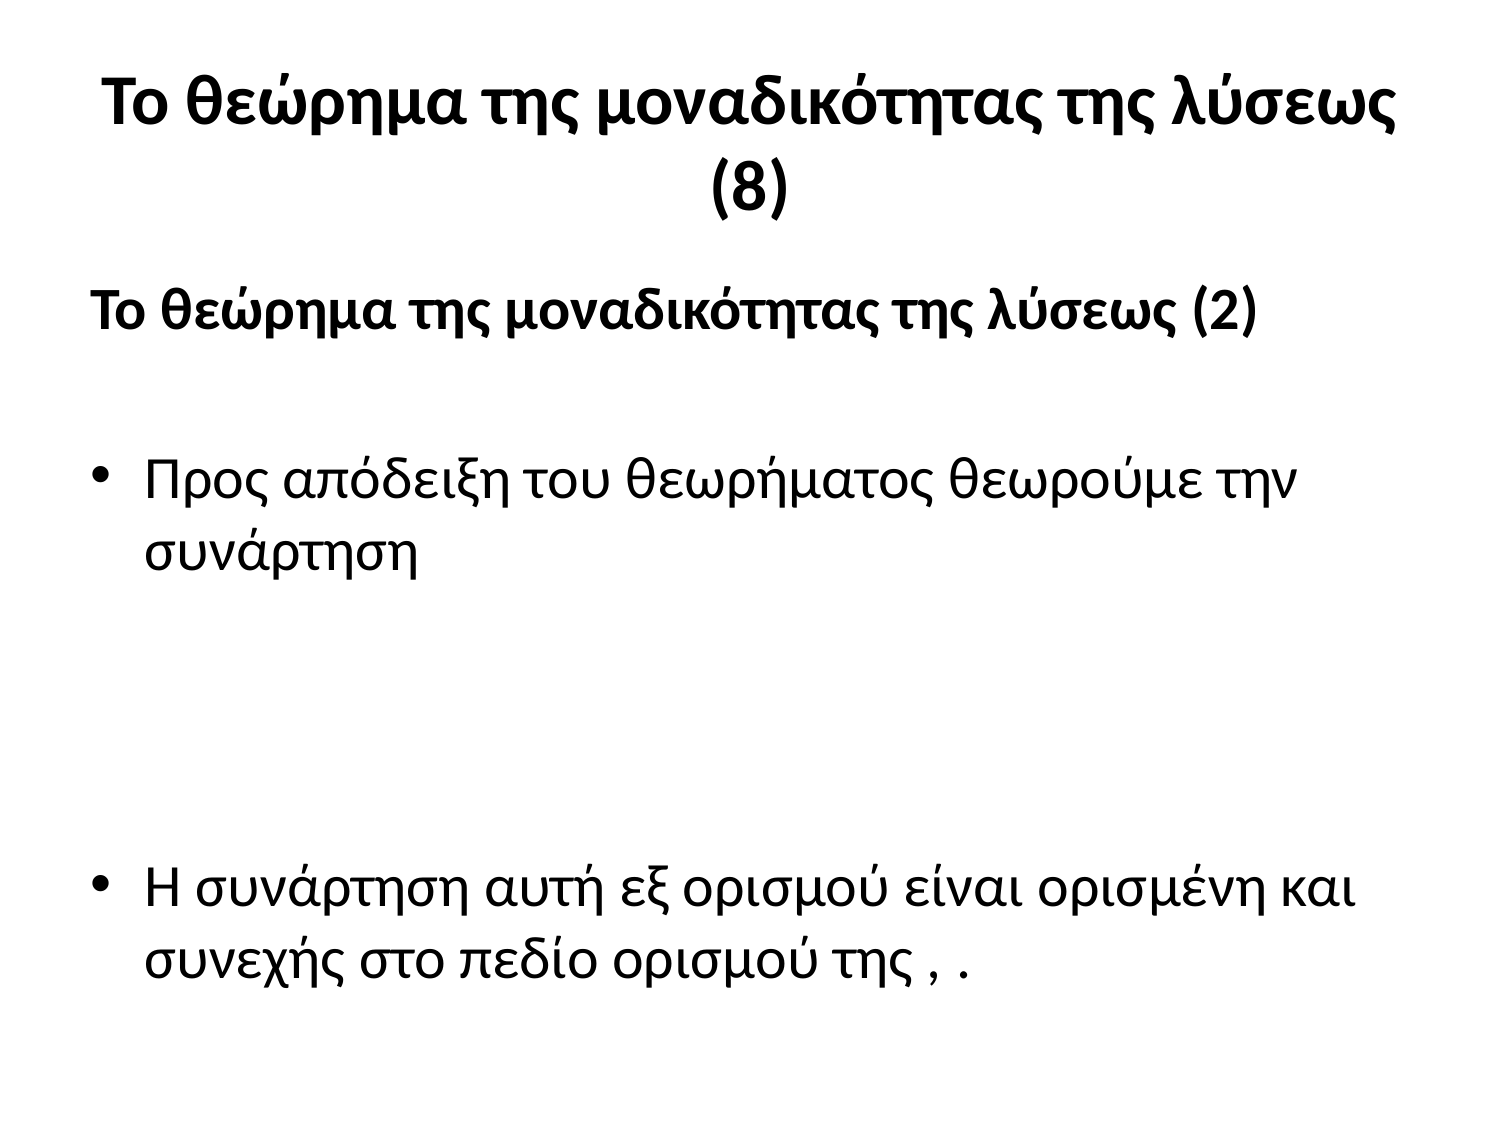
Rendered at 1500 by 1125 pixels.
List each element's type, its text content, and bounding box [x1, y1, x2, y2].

title Το θεώρημα της μοναδικότητας της λύσεως (8) [75, 45, 1425, 233]
